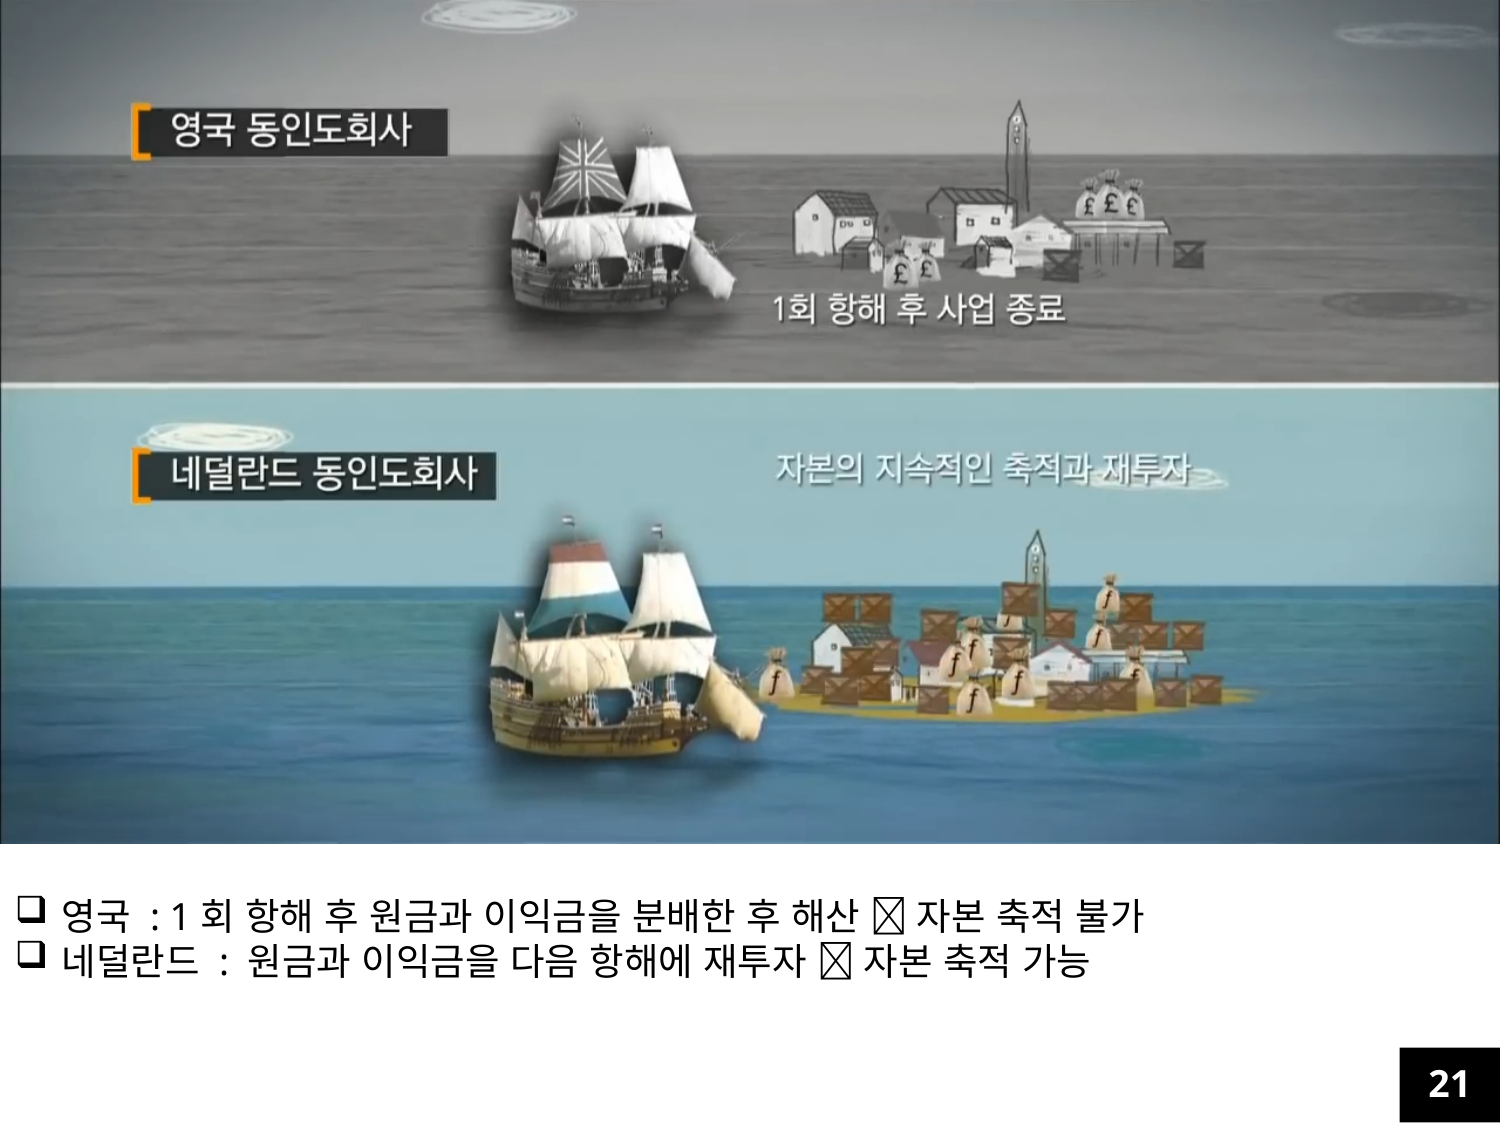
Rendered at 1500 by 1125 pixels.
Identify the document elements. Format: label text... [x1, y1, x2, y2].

text_box 영국 : 1회 항해 후 원금과 이익금을 분배한 후 해산  자본 축적 불가 네덜란드 : 원금과 이익금을 다음 항해에 재투자  자본 축적 가능 [0, 885, 1500, 1048]
slide_number 21 [1399, 1048, 1500, 1123]
picture [0, 0, 1500, 845]
